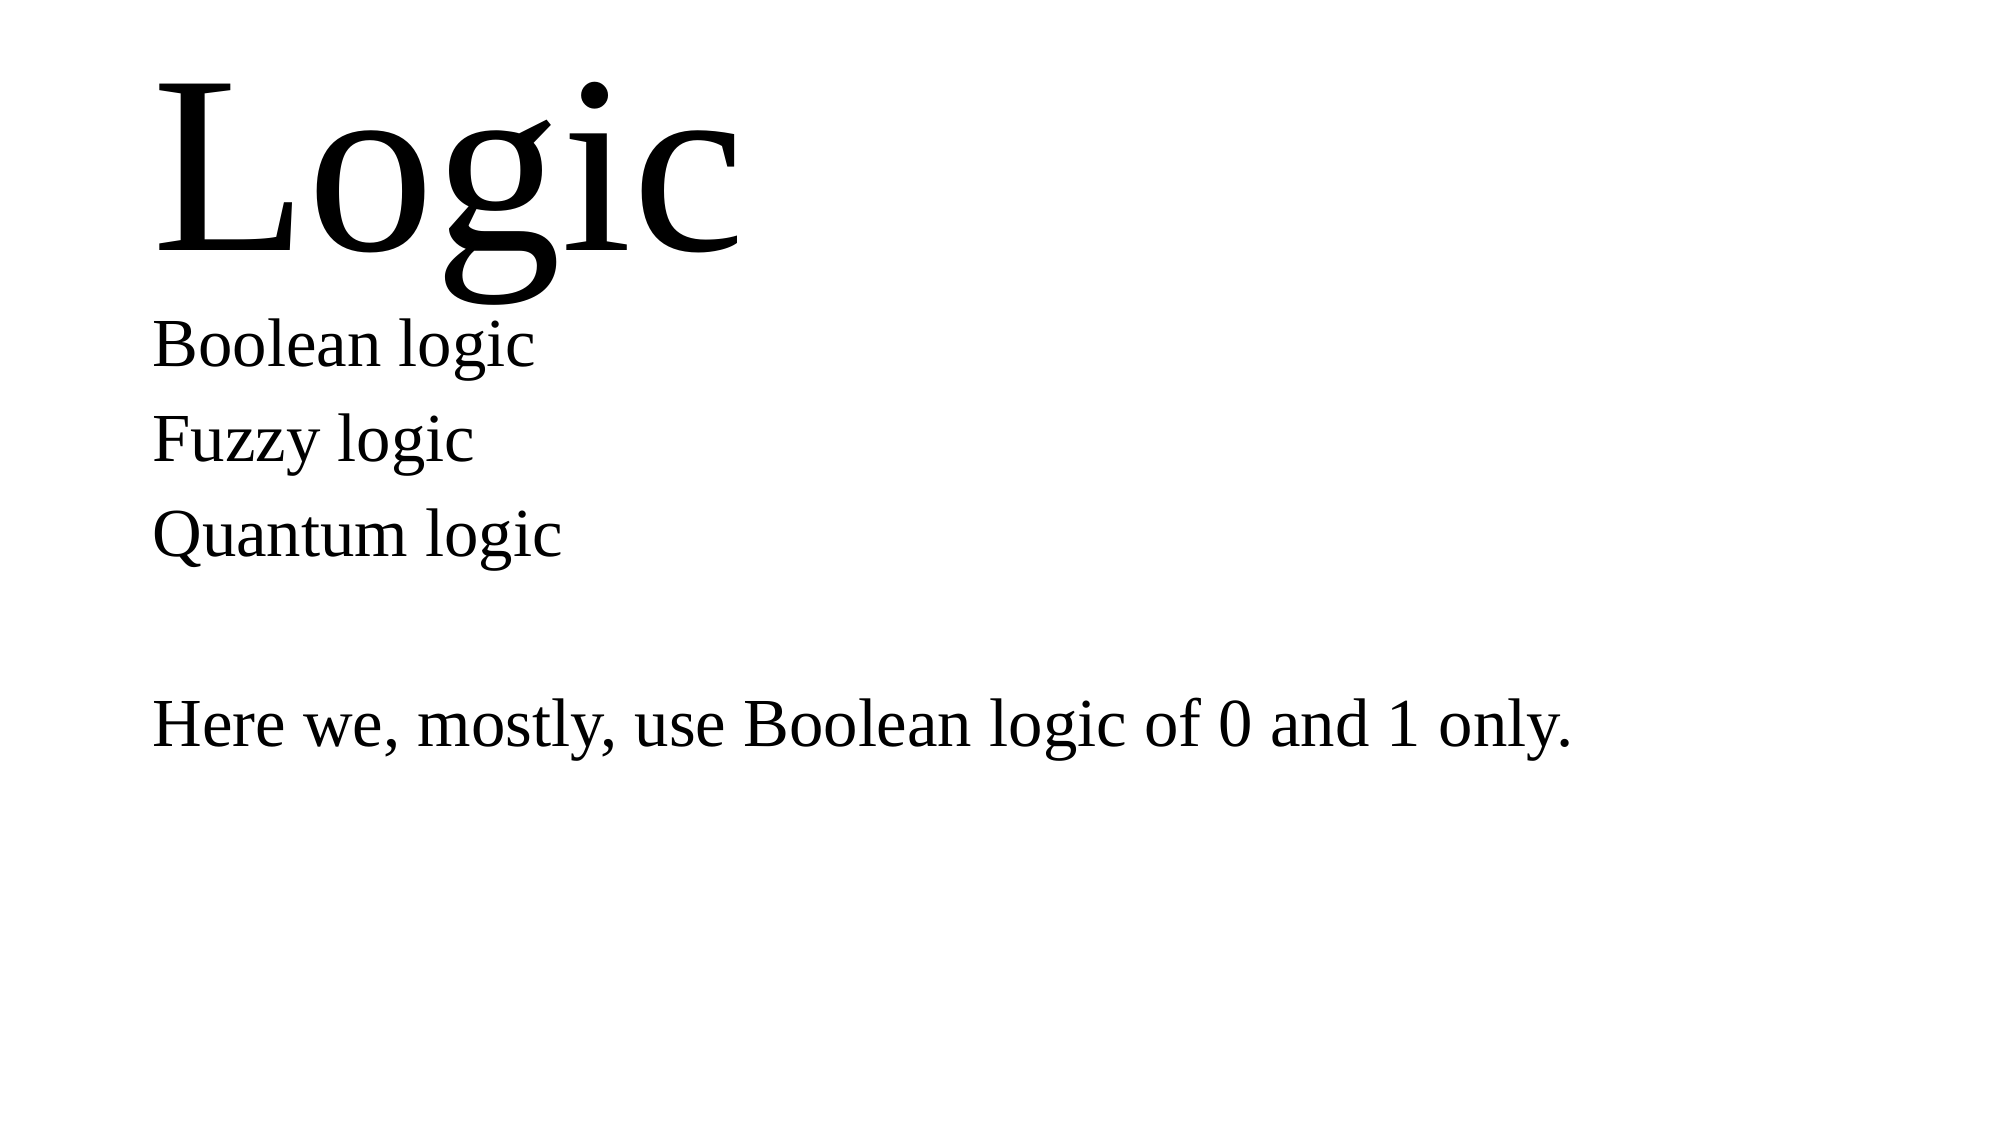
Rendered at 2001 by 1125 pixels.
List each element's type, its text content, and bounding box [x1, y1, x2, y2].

title Logic [137, 59, 1863, 278]
list Boolean logic Fuzzy logic Quantum logic Here we, mostly, use Boolean logic of 0 and 1 only. [137, 299, 1863, 1014]
